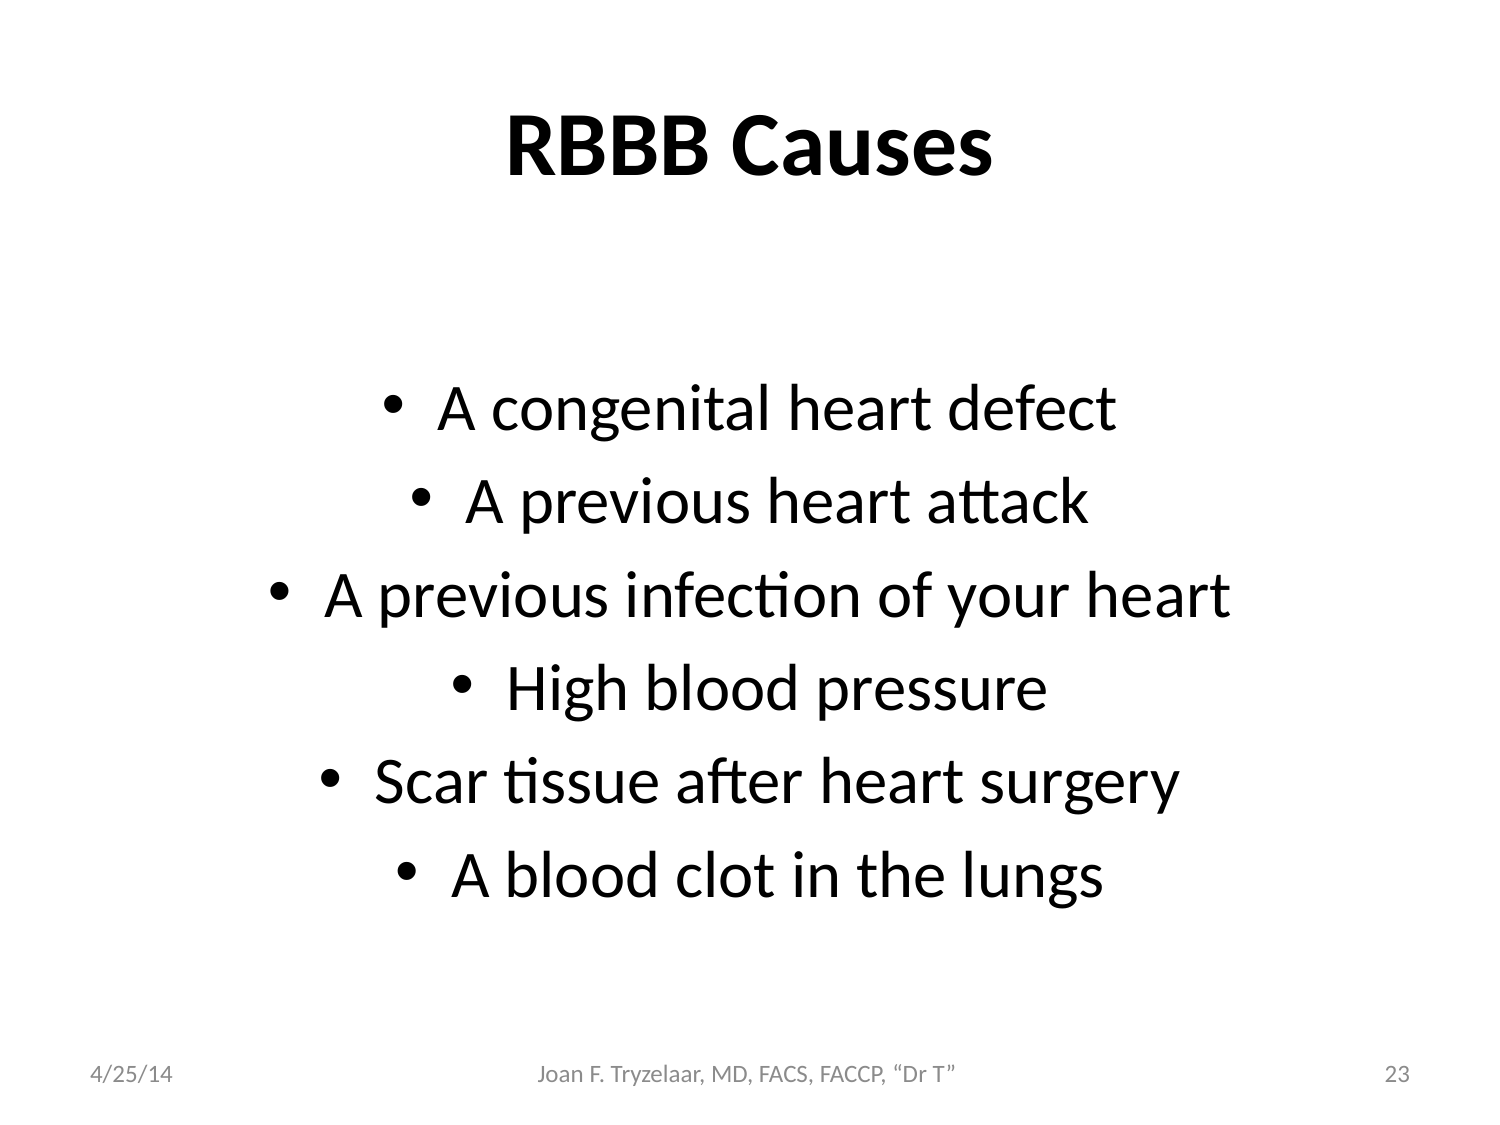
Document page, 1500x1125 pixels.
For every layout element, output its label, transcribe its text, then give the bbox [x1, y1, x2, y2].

list A congenital heart defect A previous heart attack A previous infection of your heart High blood pressure Scar tissue after heart surgery A blood clot in the lungs [75, 262, 1425, 1005]
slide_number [75, 1042, 425, 1103]
slide_number 23 [1074, 1042, 1425, 1103]
title RBBB Causes [75, 45, 1425, 233]
footer Joan F. Tryzelaar, MD, FACS, FACCP, “Dr T” [512, 1042, 988, 1103]
